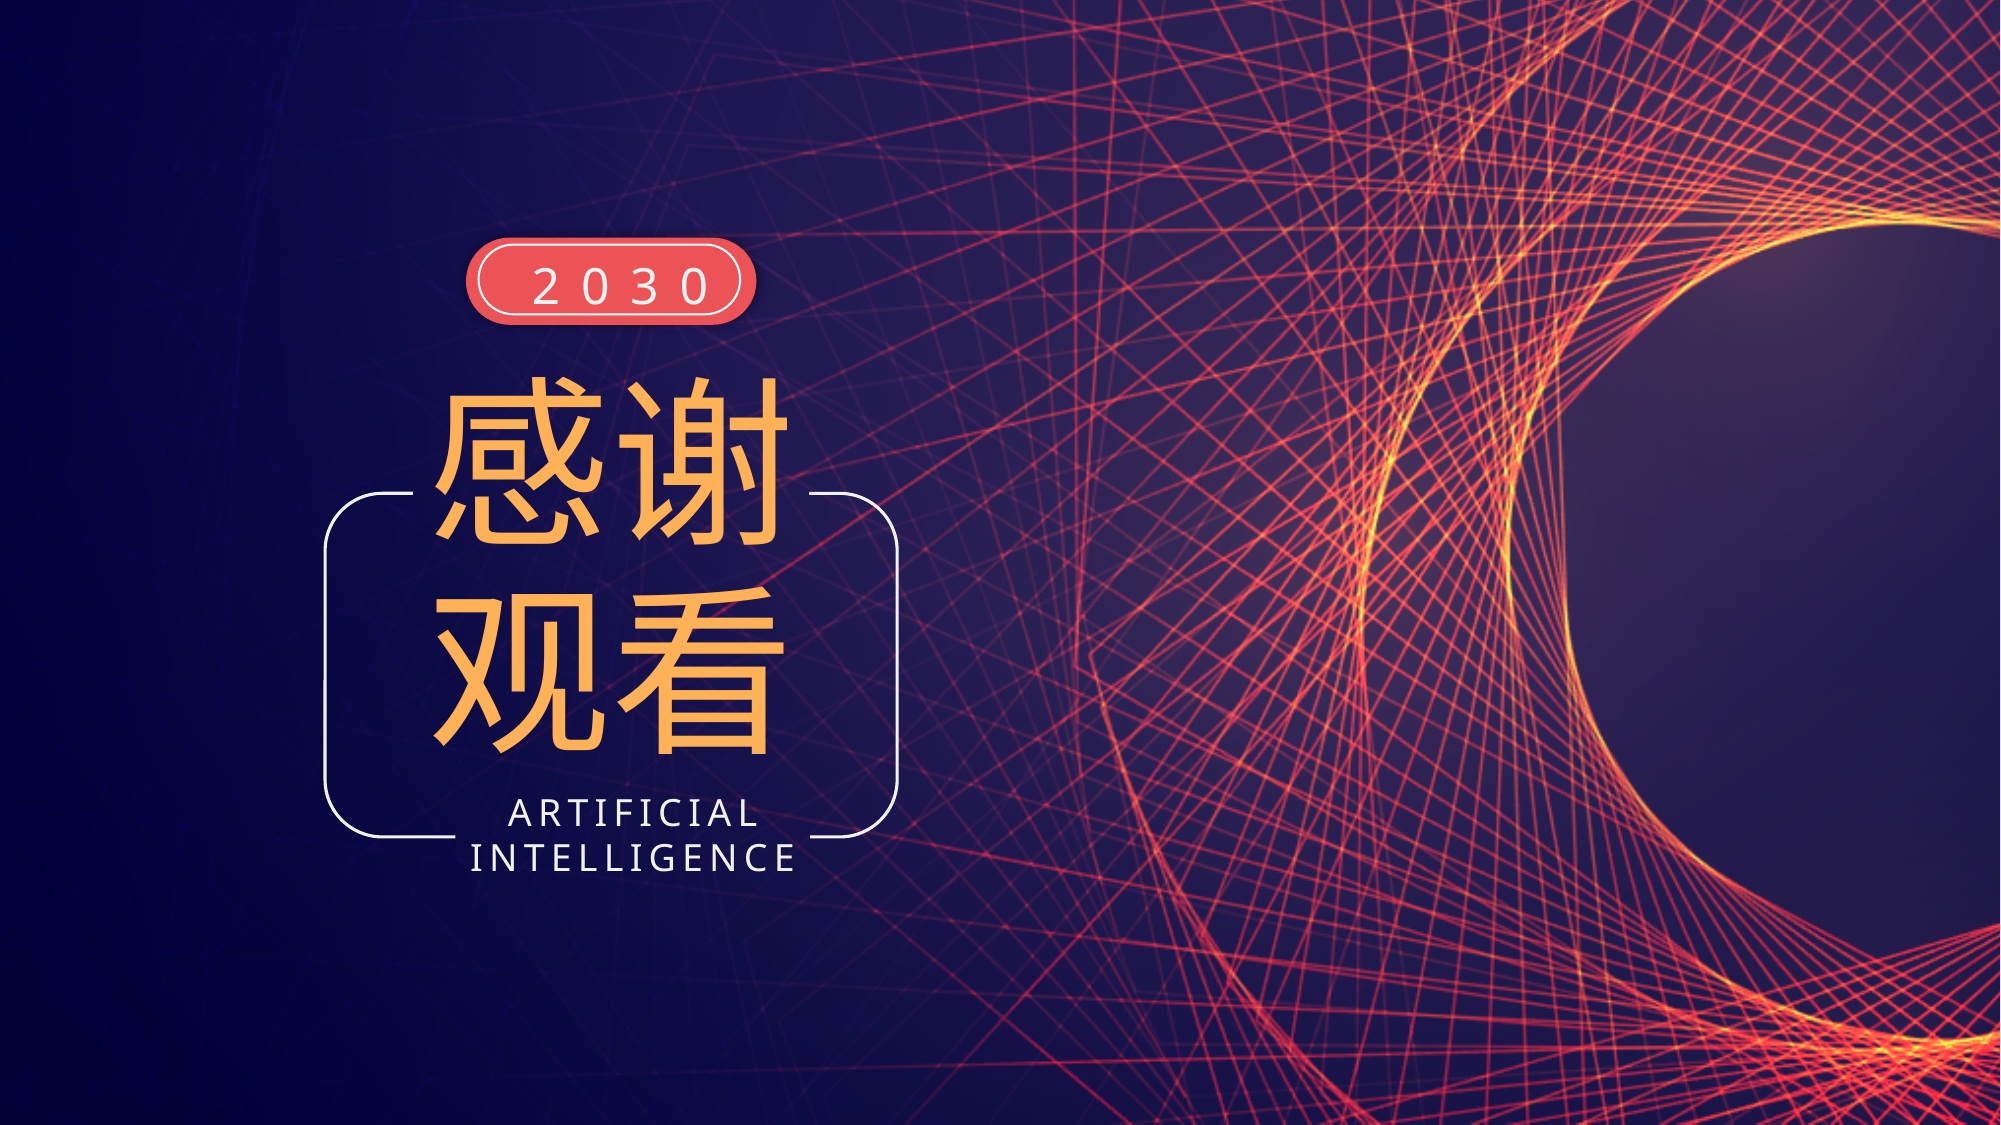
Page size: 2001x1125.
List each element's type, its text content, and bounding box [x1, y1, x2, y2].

text_box ARTIFICIAL INTELLIGENCE [455, 781, 810, 887]
text_box [324, 492, 455, 838]
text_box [465, 237, 757, 325]
picture [0, 0, 2001, 1125]
text_box 感谢 观看 [412, 351, 810, 784]
text_box [810, 492, 899, 838]
